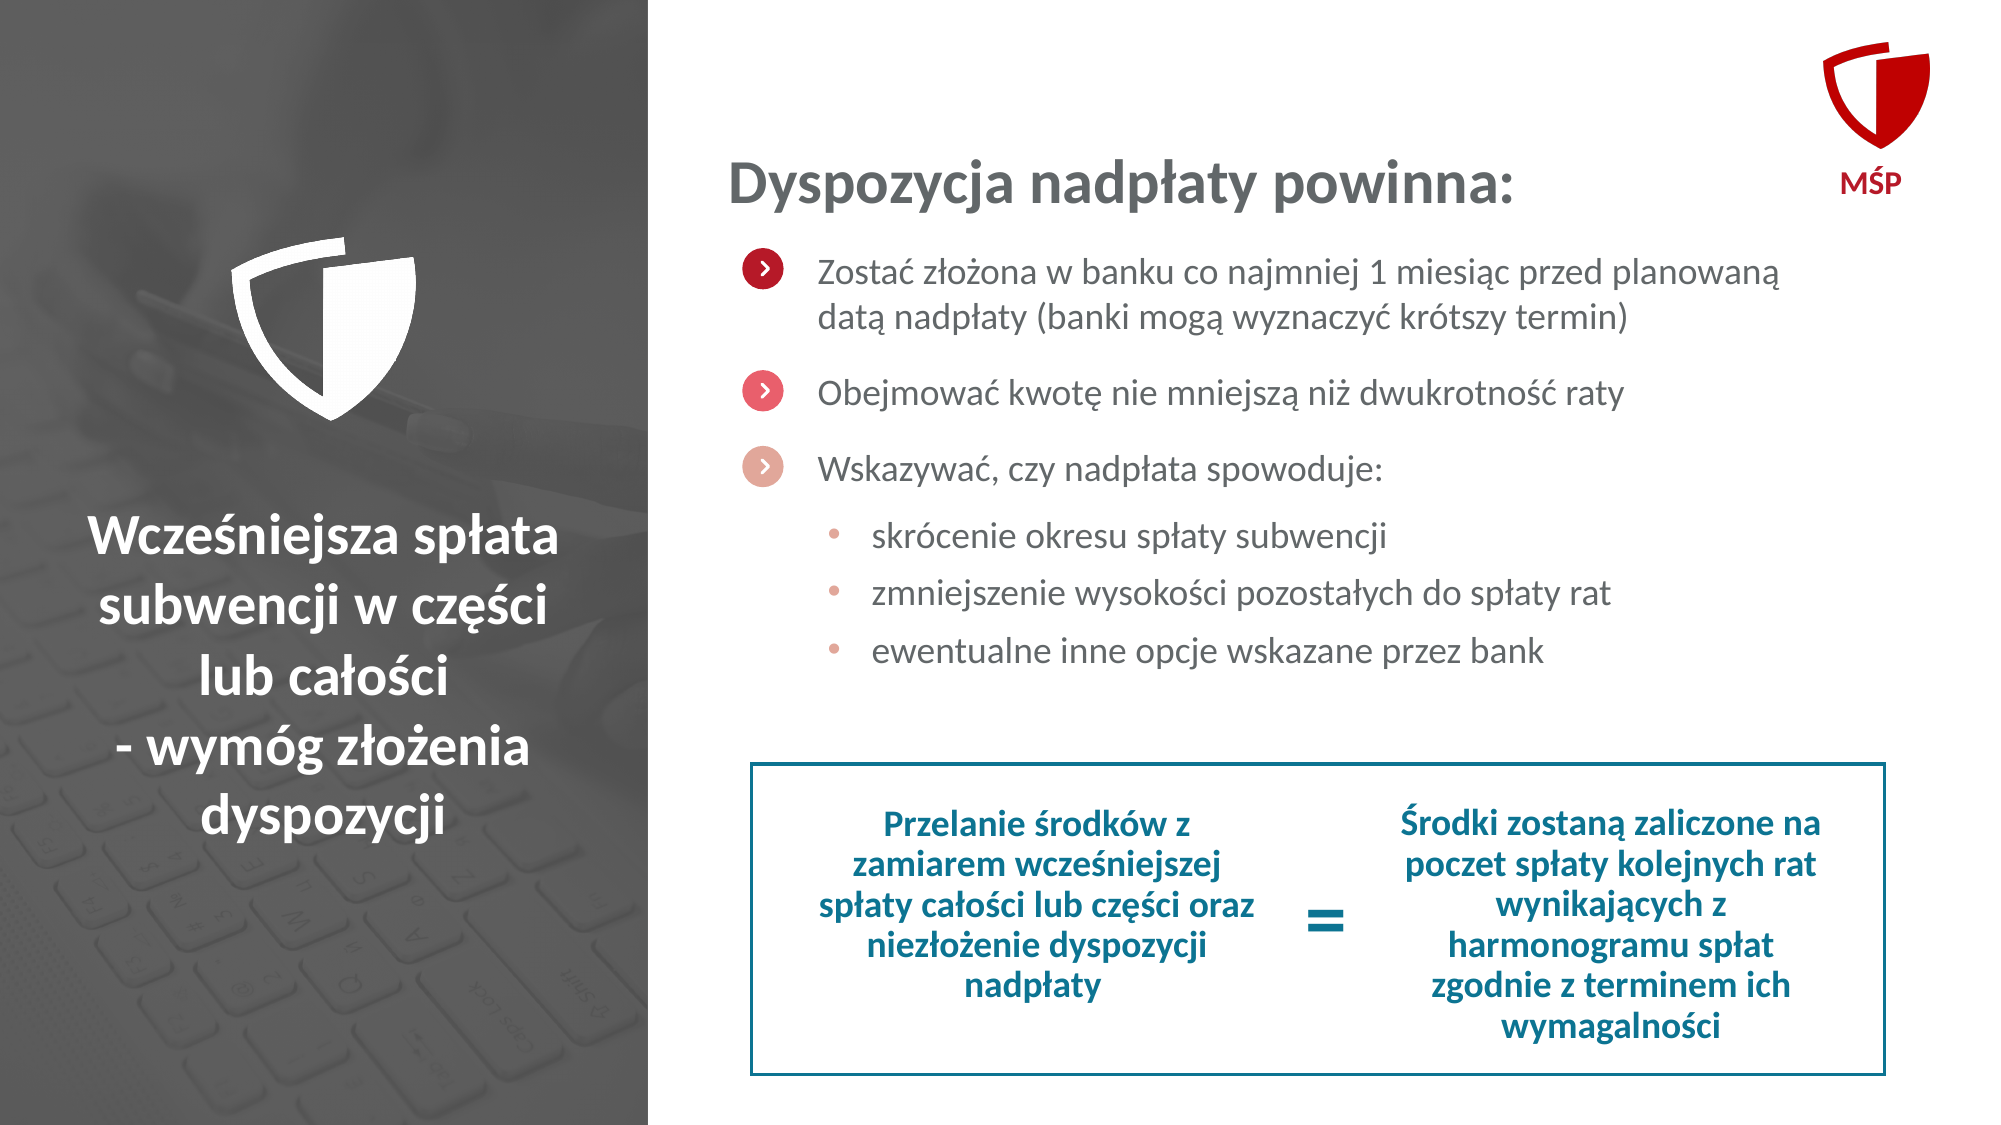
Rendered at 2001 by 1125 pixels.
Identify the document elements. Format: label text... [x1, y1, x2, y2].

text_box Dyspozycja nadpłaty powinna: Zostać złożona w banku co najmniej 1 miesiąc przed planowaną datą nadpłaty (banki mogą wyznaczyć krótszy termin) Obejmować kwotę nie mniejszą niż dwukrotność raty Wskazywać, czy nadpłata spowoduje: [714, 133, 1815, 497]
picture [0, 0, 648, 1125]
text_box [742, 370, 784, 412]
text_box [750, 763, 1886, 1076]
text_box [742, 247, 784, 290]
picture [1823, 42, 1930, 149]
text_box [742, 445, 784, 488]
text_box skrócenie okresu spłaty subwencji zmniejszenie wysokości pozostałych do spłaty rat ewentualne inne opcje wskazane przez bank [812, 503, 1628, 679]
